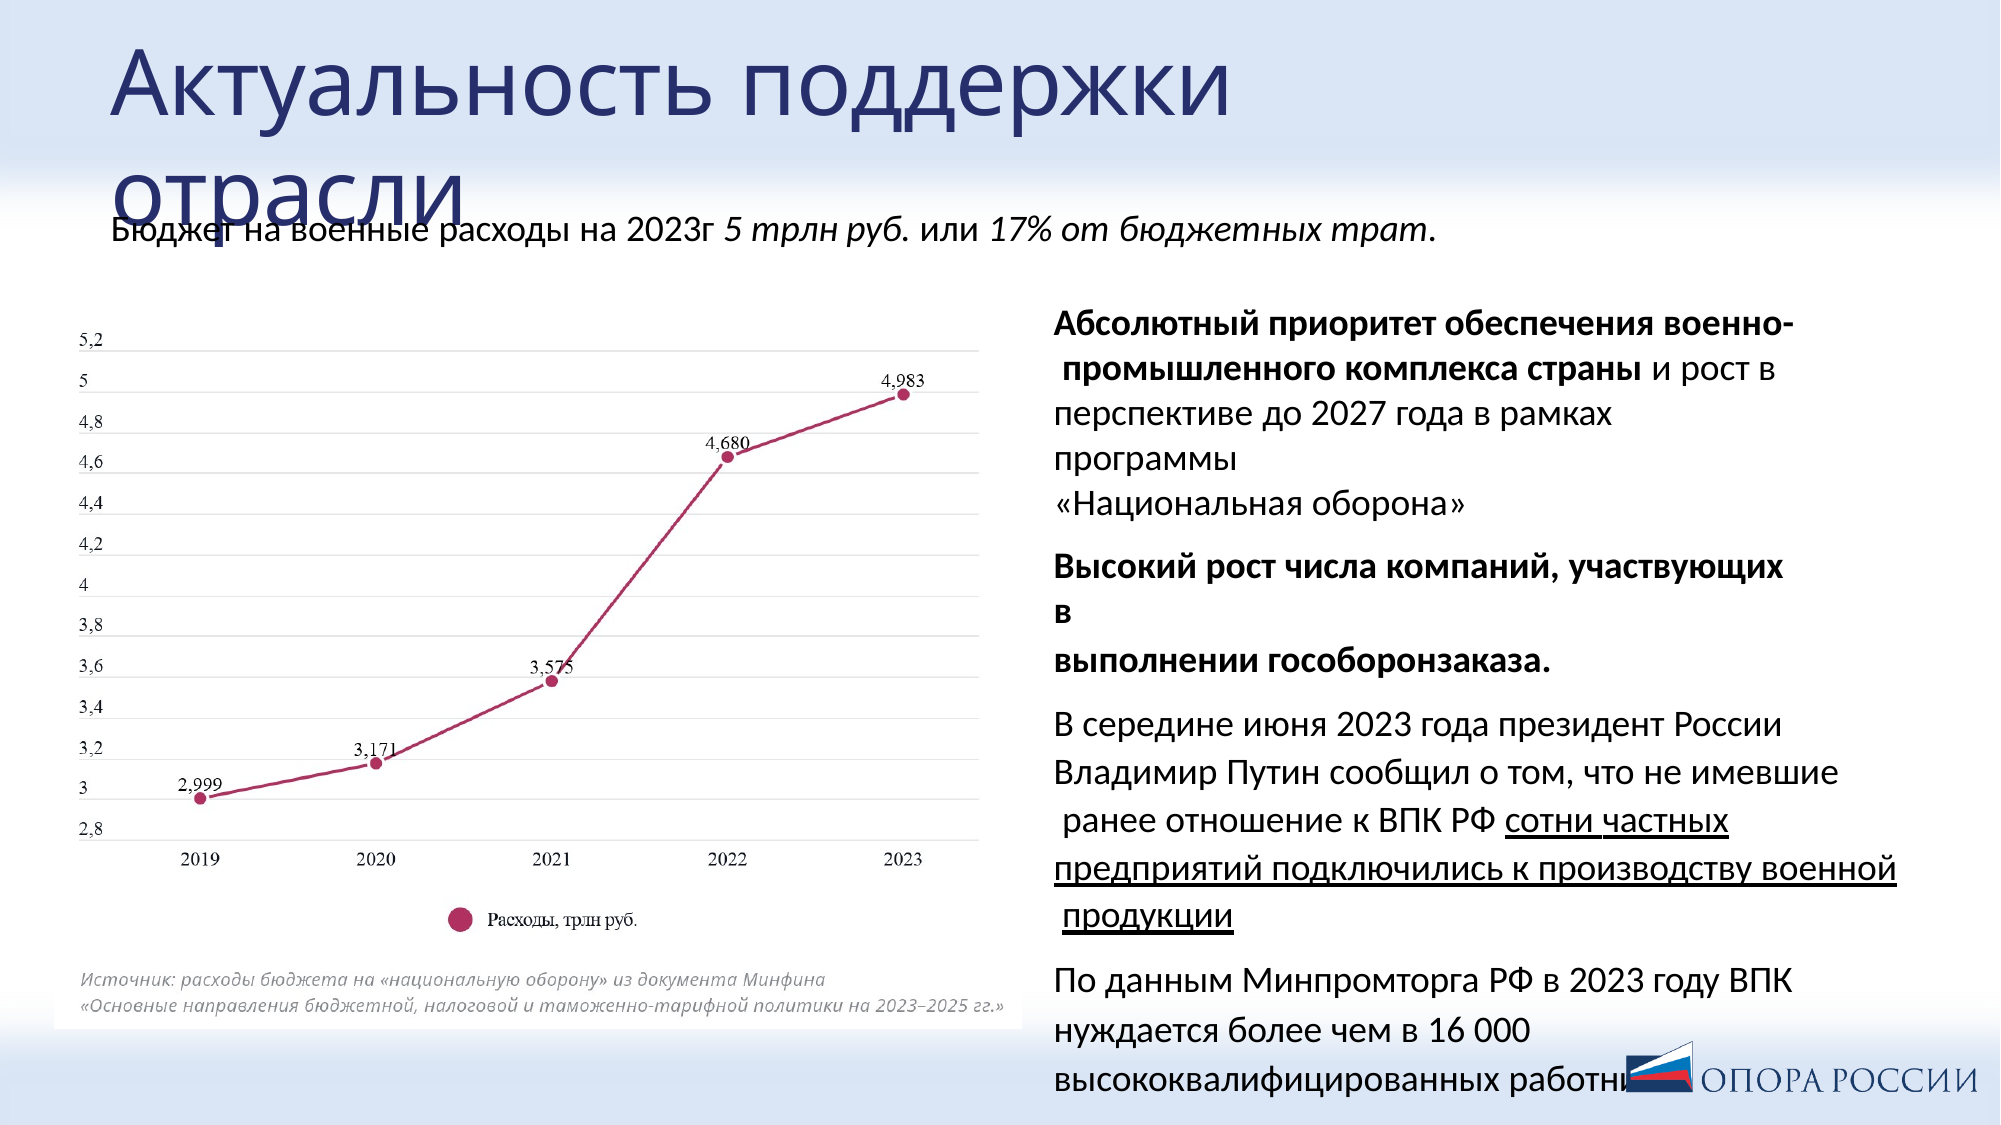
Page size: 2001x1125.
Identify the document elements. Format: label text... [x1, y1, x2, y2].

picture [1626, 1028, 1978, 1095]
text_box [0, 324, 2000, 1125]
title Актуальность поддержки отрасли [108, 21, 1391, 201]
text_box Бюджет на военные расходы на 2023г 5 трлн руб. или 17% от бюджетных трат. Абсолютный приоритет обеспечения военно- промышленного комплекса страны и рост в перспективе до 2027 года в рамках программы «Национальная оборона» Высокий рост числа компаний, участвующих в выполнении гособоронзаказа. В середине июня 2023 года президент России Владимир Путин сообщил о том, что не имевшие ранее отношение к ВПК РФ сотни частных предприятий подключились к производству военной продукции По данным Минпромторга РФ в 2023 году ВПК нуждается более чем в 16 000 высококвалифицированных работниках [108, 201, 1907, 320]
picture [0, 0, 2000, 230]
